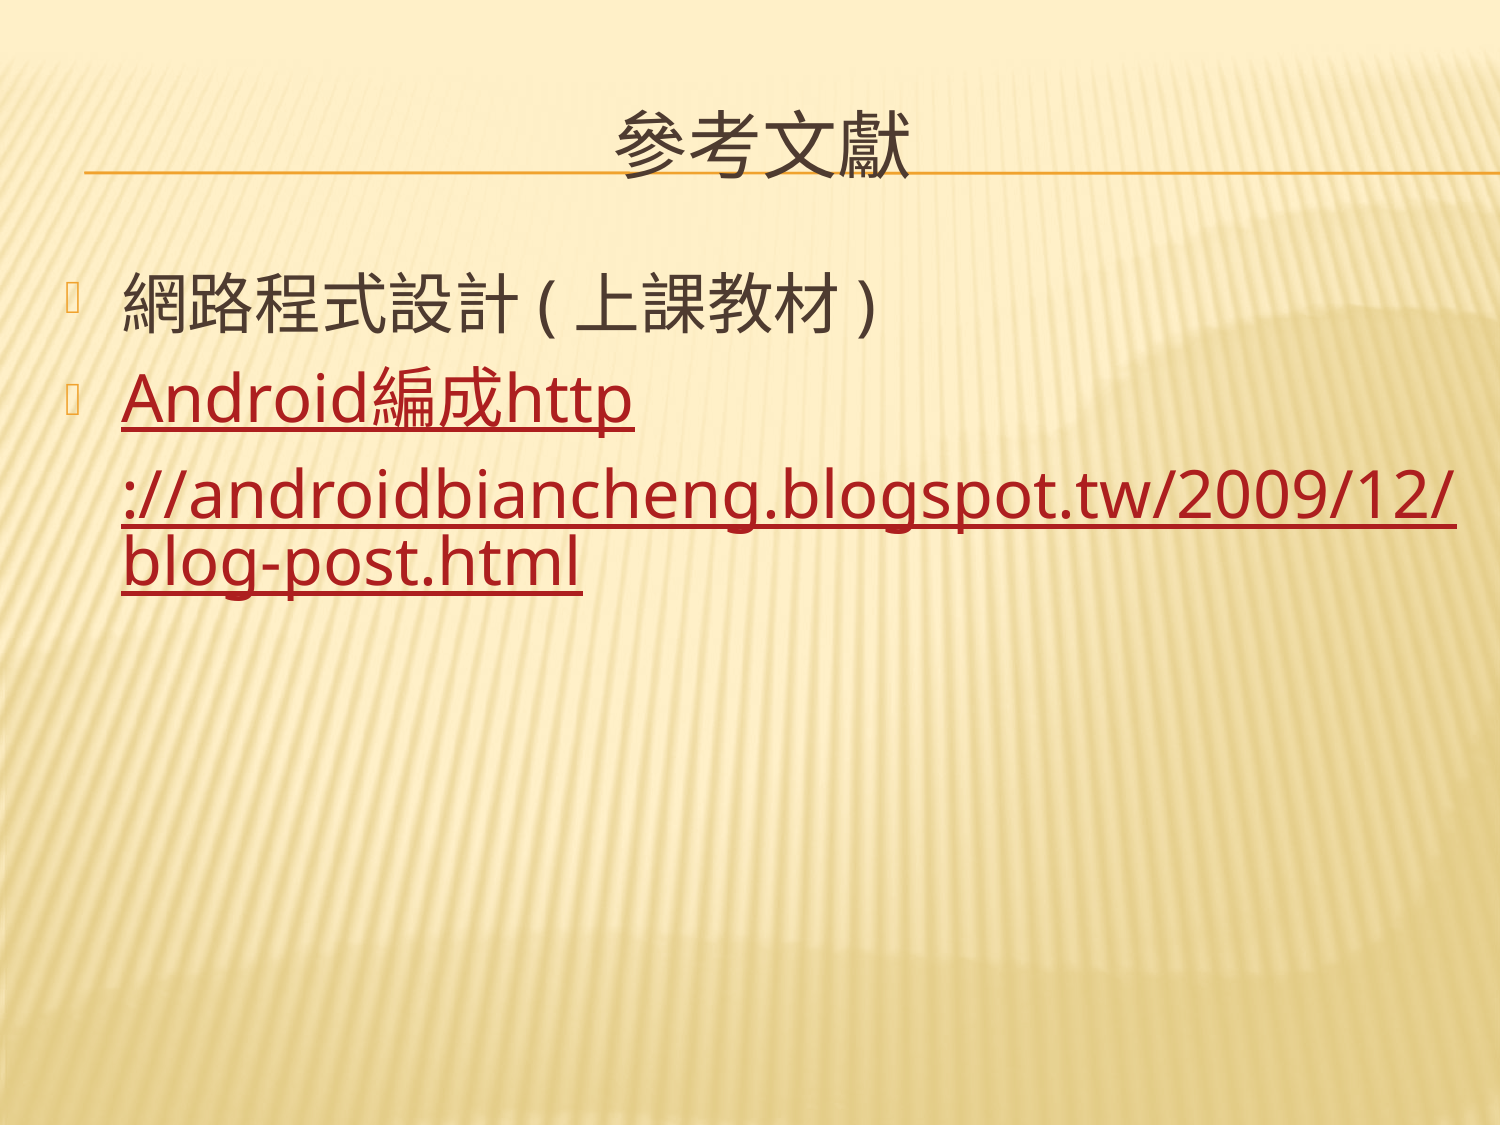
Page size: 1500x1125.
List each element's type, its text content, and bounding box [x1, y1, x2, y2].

list 網路程式設計(上課教材) Android編成http://androidbiancheng.blogspot.tw/2009/12/blog-post.html [50, 254, 1475, 998]
title 參考文獻 [50, 75, 1475, 213]
